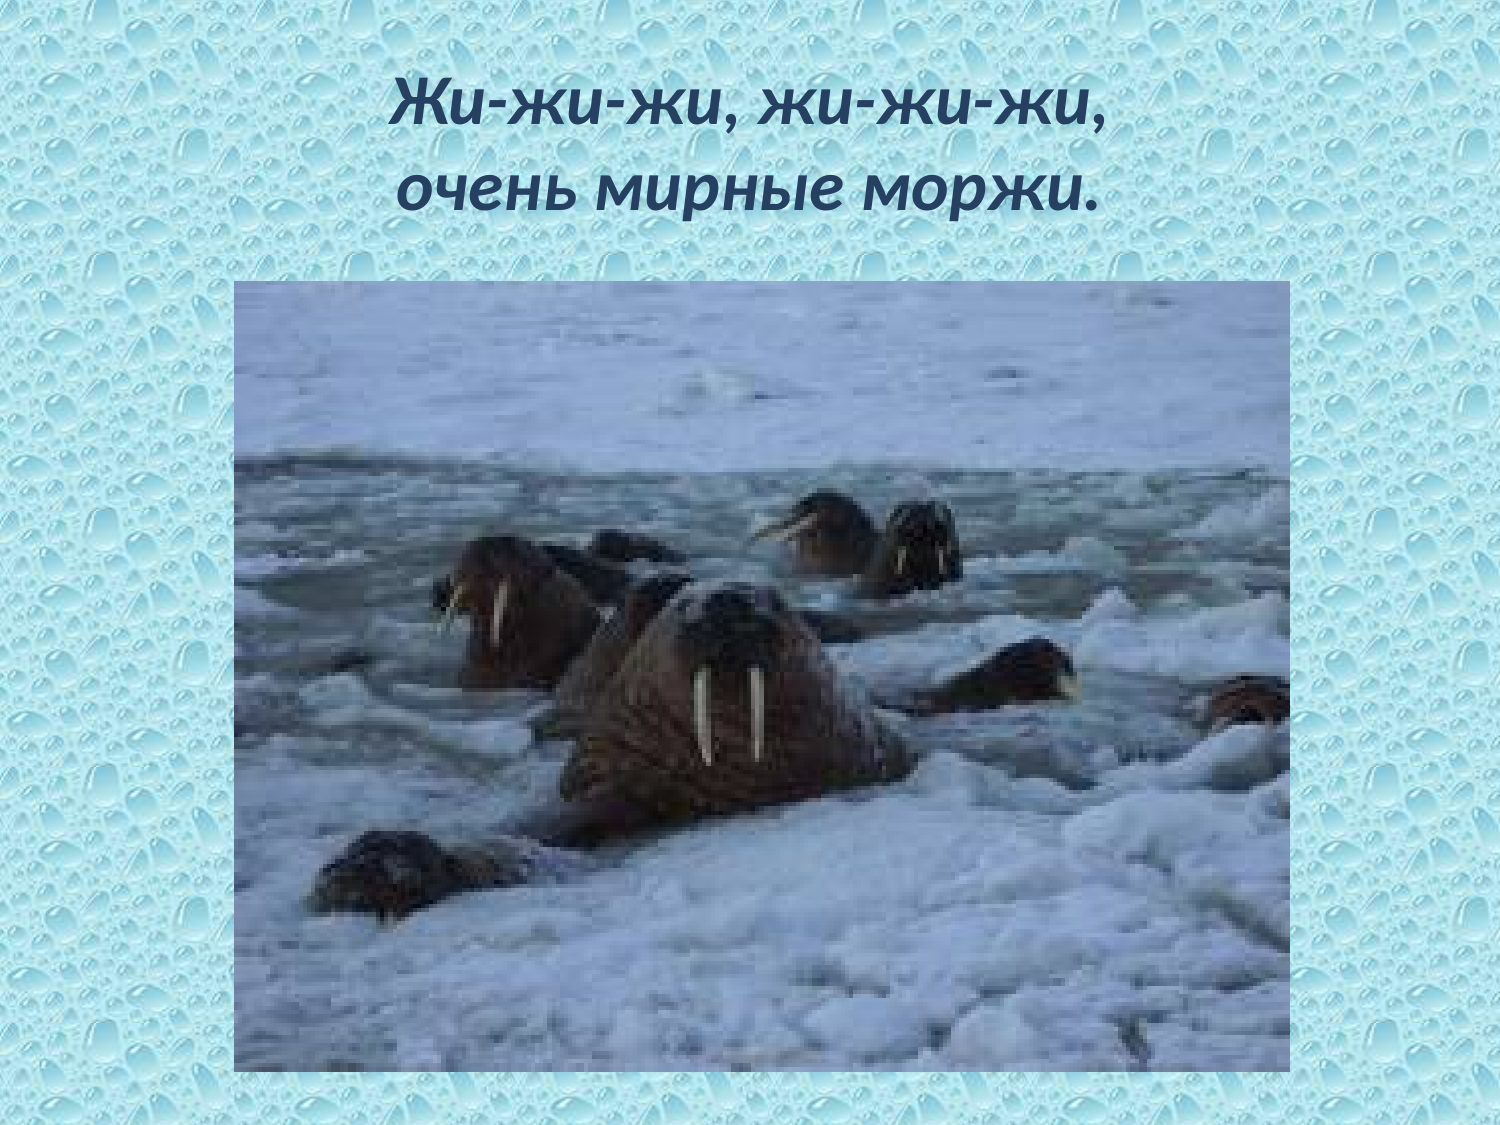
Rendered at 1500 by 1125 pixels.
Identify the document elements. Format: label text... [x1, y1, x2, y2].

picture [0, 0, 1500, 1125]
title Жи-жи-жи, жи-жи-жи, очень мирные моржи. [75, 45, 1425, 233]
